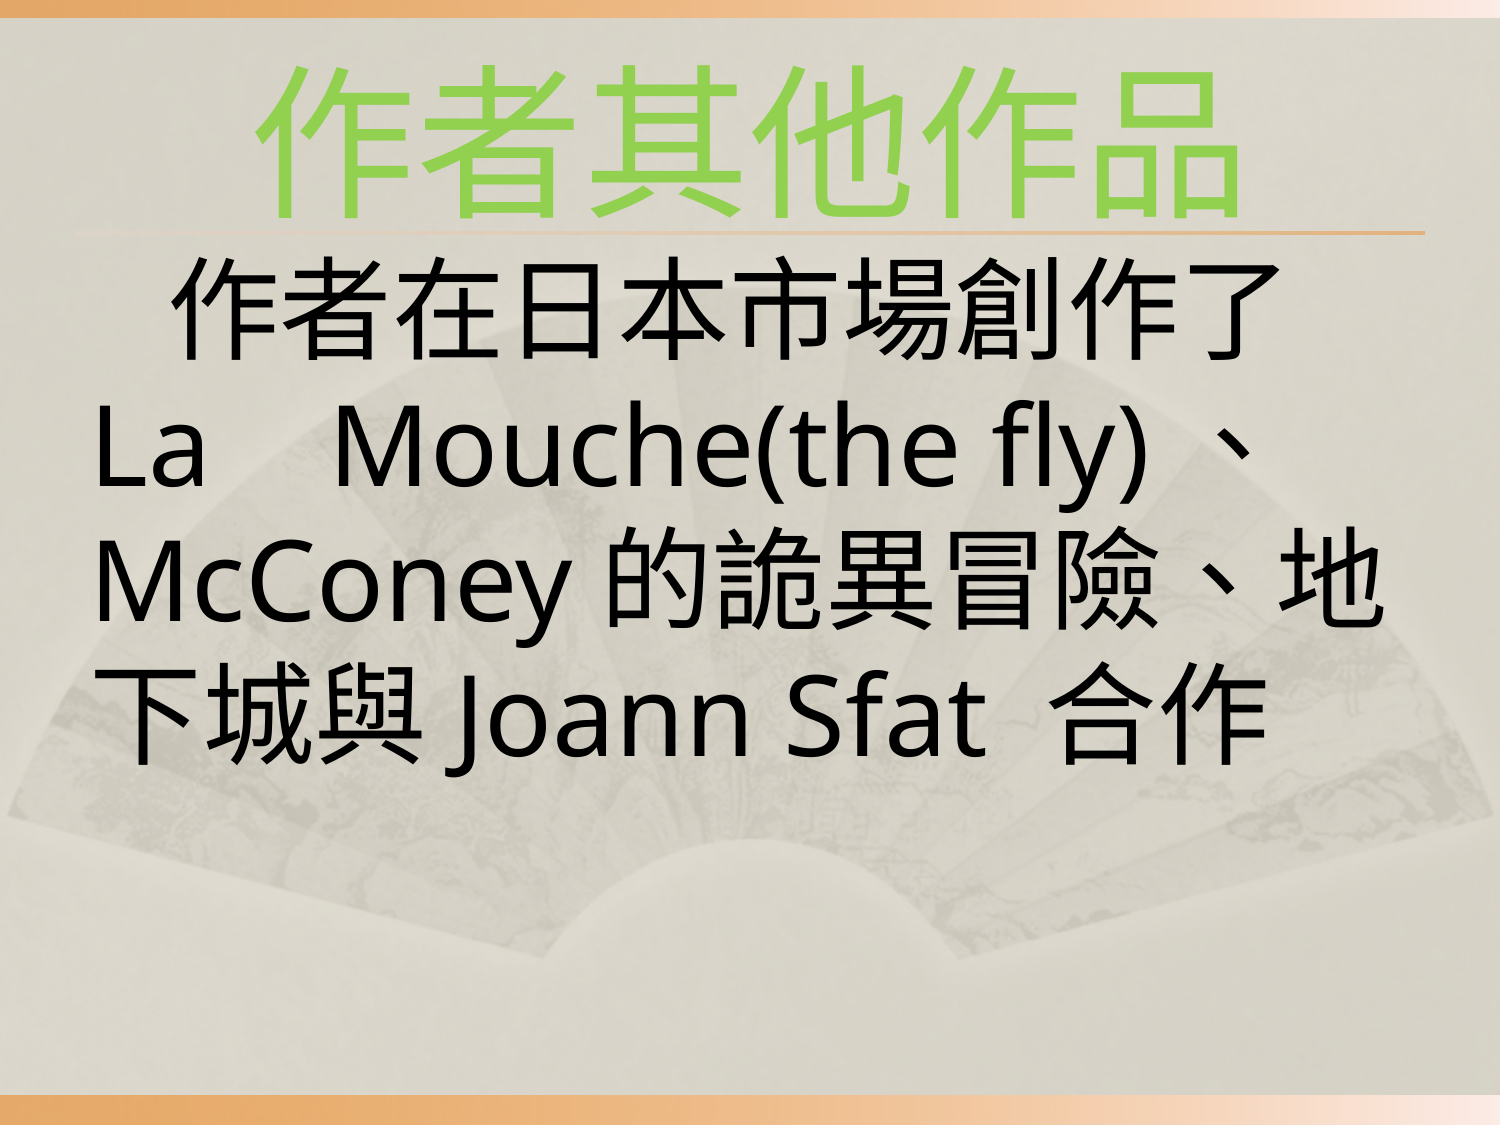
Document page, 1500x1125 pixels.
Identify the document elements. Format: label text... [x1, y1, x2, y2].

list 作者在日本市場創作了La Mouche(the fly)、 McConey的詭異冒險、地下城與Joann Sfat 合作 [75, 231, 1425, 1094]
title 作者其他作品 [75, 45, 1425, 231]
